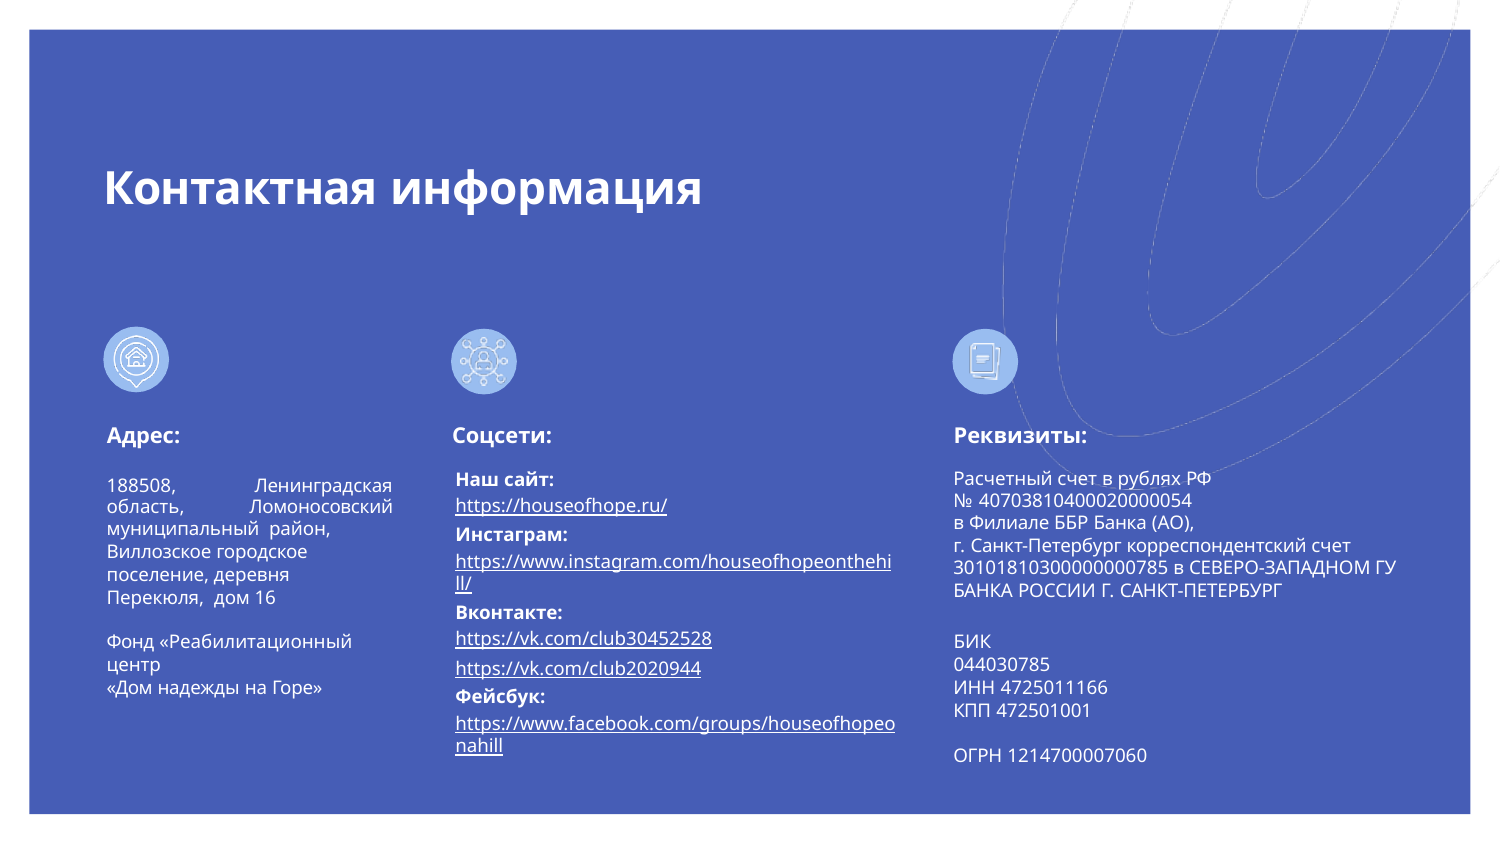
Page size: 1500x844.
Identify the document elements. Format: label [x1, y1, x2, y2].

picture [966, 343, 1004, 380]
text_box [109, 0, 1500, 599]
text_box [29, 29, 1471, 815]
